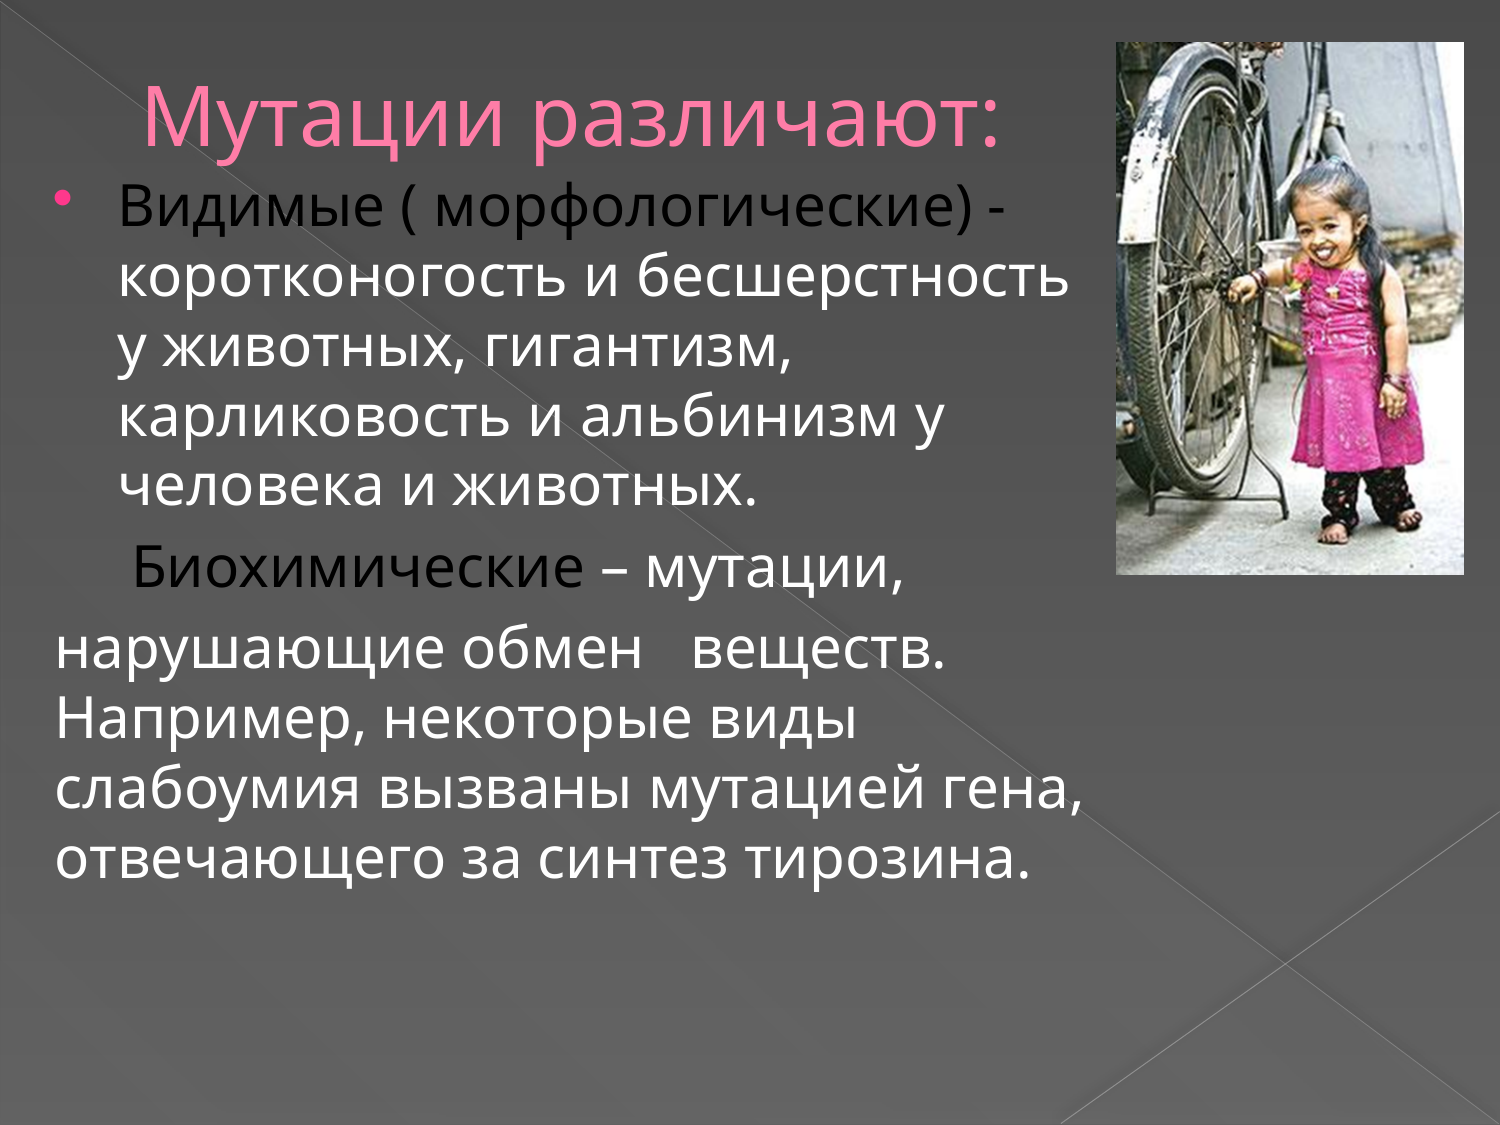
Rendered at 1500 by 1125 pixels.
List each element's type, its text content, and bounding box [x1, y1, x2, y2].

picture [1115, 42, 1465, 575]
title Мутации различают: [41, 42, 1022, 160]
list Видимые ( морфологические) - коротконогость и бесшерстность у животных, гигантизм, карликовость и альбинизм у человека и животных. Биохимические – мутации, нарушающие обмен веществ. Например, некоторые виды слабоумия вызваны мутацией гена, отвечающего за синтез тирозина. [29, 160, 1117, 1059]
